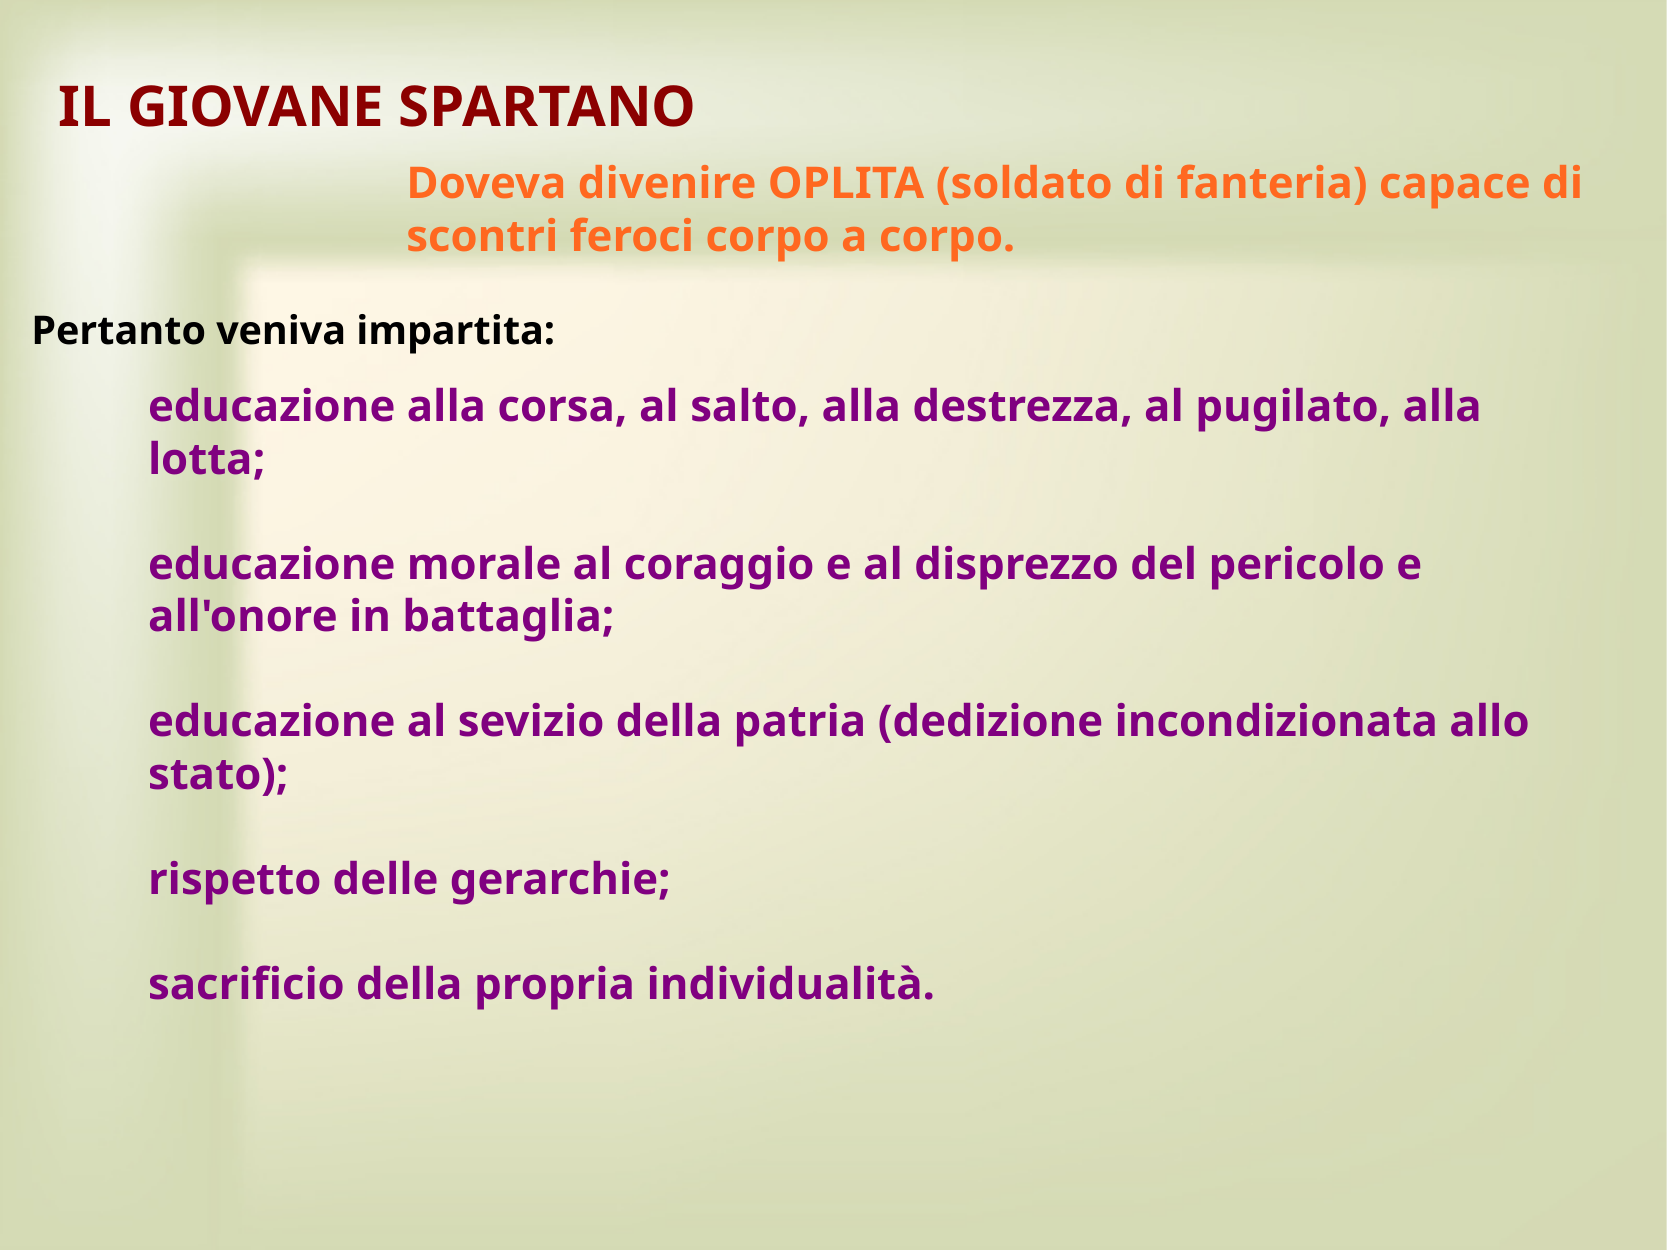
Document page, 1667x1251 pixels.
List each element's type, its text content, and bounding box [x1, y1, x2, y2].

text_box IL GIOVANE SPARTANO [43, 62, 1036, 145]
text_box Pertanto veniva impartita: [16, 297, 725, 361]
text_box Doveva divenire OPLITA (soldato di fanteria) capace di scontri feroci corpo a corpo. [391, 147, 1667, 268]
picture [0, 0, 1667, 1250]
text_box educazione alla corsa, al salto, alla destrezza, al pugilato, alla lotta; educazione morale al coraggio e al disprezzo del pericolo e all'onore in battaglia; educazione al sevizio della patria (dedizione incondizionata allo stato); rispetto delle gerarchie; sacrificio della propria individualità. [133, 370, 1584, 1016]
